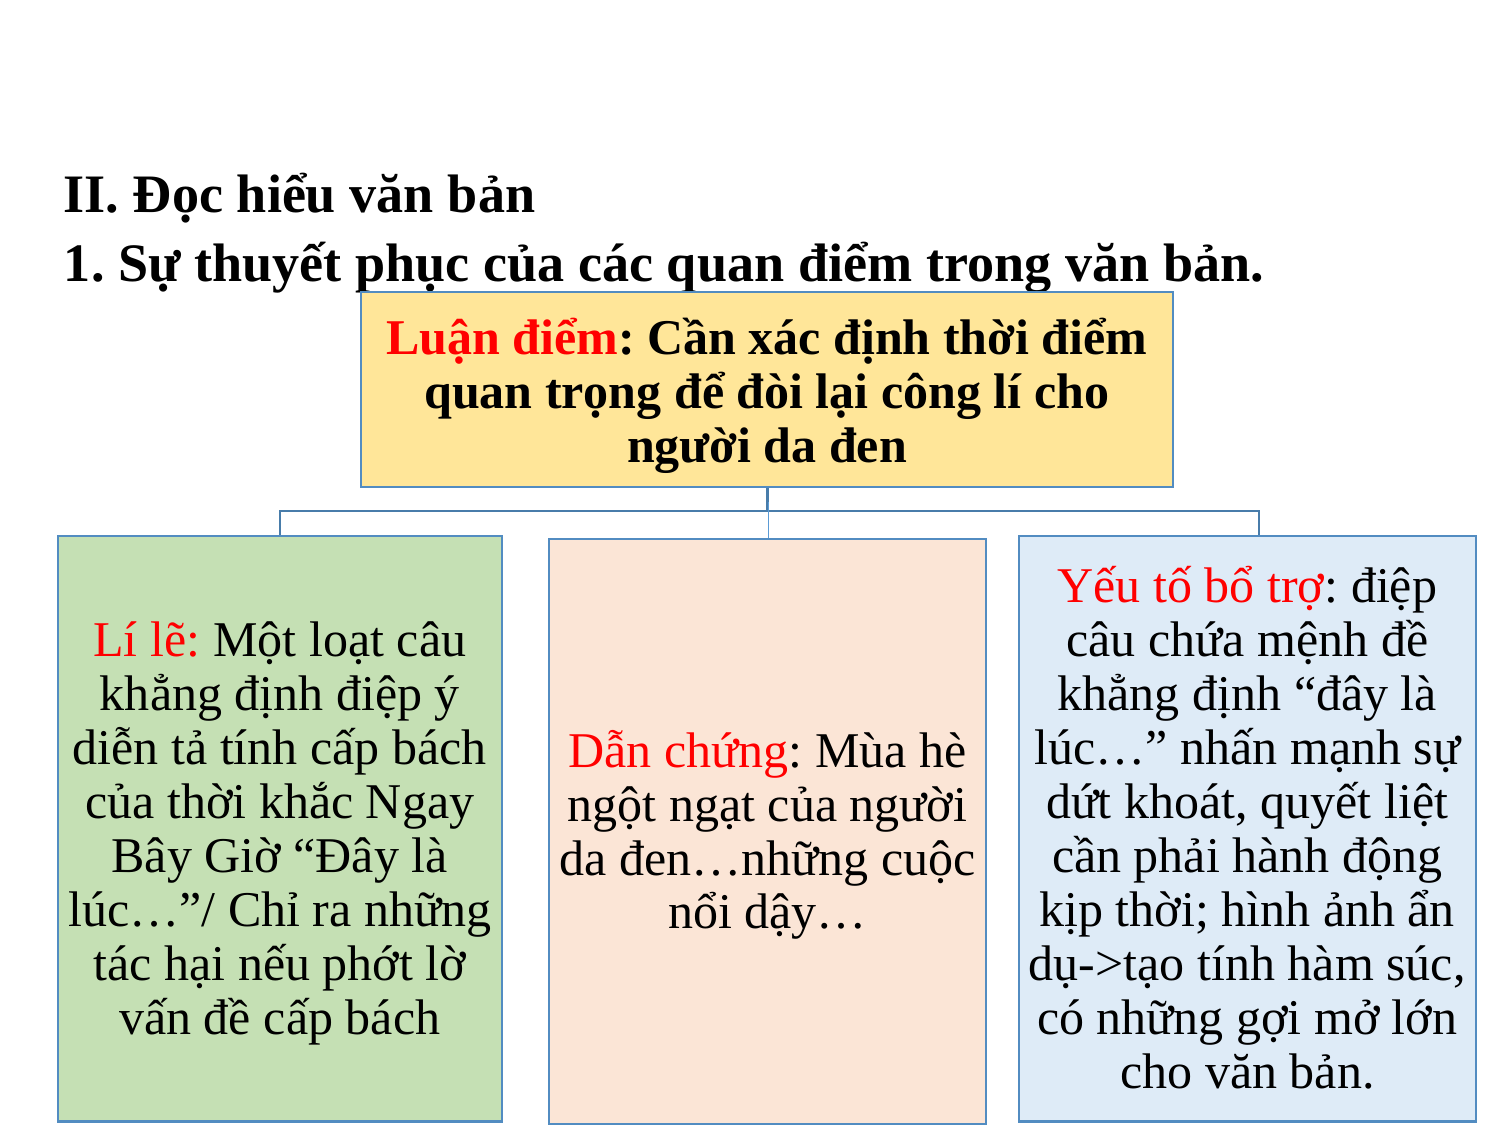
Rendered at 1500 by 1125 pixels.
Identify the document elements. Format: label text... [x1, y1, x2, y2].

list II. Đọc hiểu văn bản 1. Sự thuyết phục của các quan điểm trong văn bản. [48, 146, 1397, 259]
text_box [57, 292, 1476, 1125]
